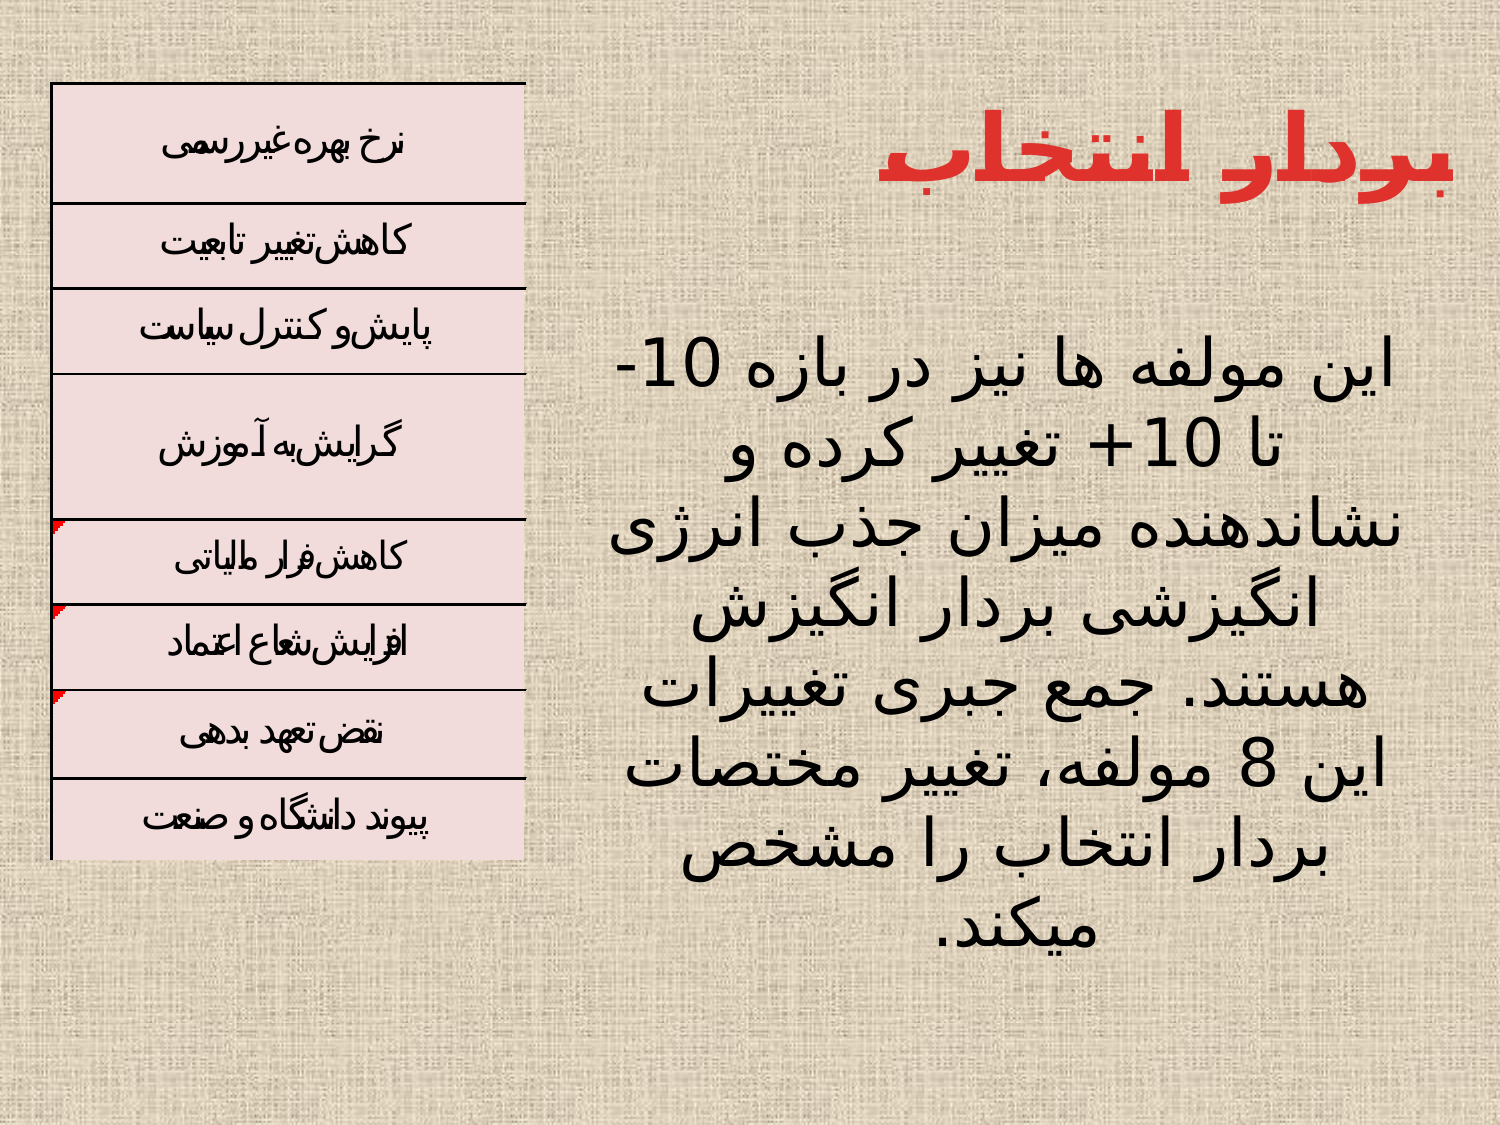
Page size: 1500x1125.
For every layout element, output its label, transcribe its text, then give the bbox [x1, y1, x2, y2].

picture [0, 0, 1500, 1125]
subtitle این مولفه ها نیز در بازه 10- تا 10+ تغییر کرده و نشاندهنده میزان جذب انرژی انگیزشی بردار انگیزش هستند. جمع جبری تغییرات این 8 مولفه، تغییر مختصات بردار انتخاب را مشخص میکند. [587, 312, 1425, 1025]
title بردار انتخاب [862, 50, 1475, 238]
